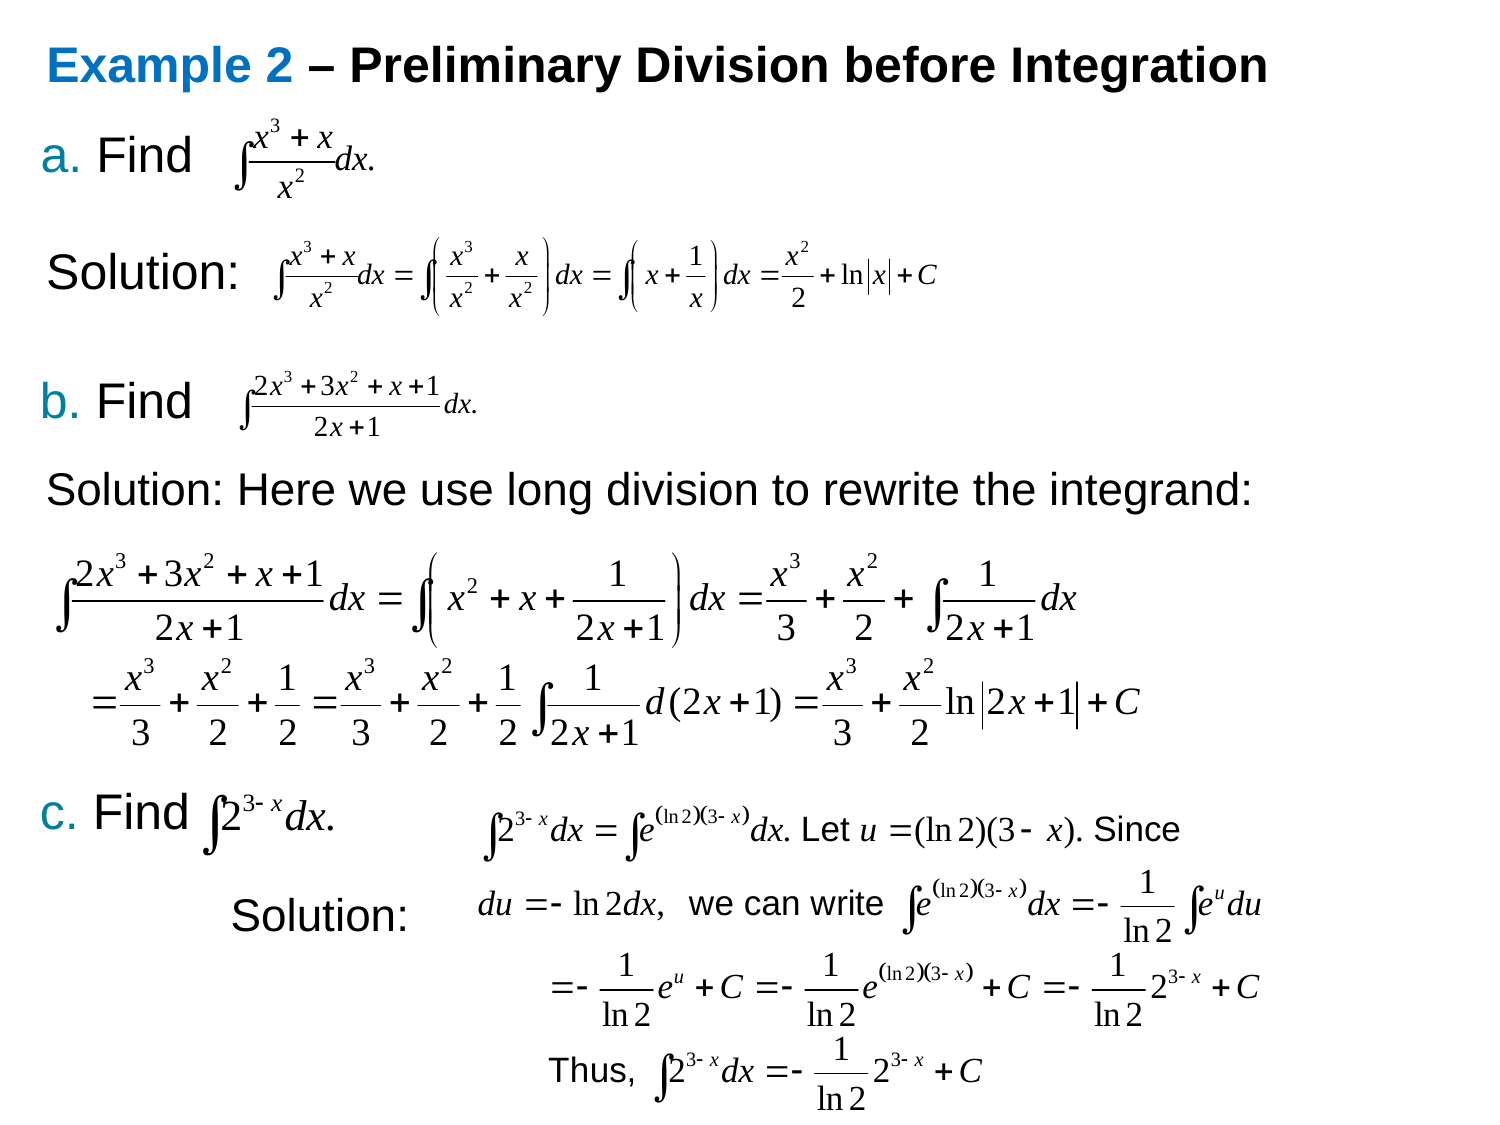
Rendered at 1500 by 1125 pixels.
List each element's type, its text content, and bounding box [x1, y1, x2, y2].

text_box b. Find [40, 368, 203, 429]
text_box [264, 230, 945, 323]
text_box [188, 777, 342, 862]
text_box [230, 362, 483, 445]
text_box Example 2 – Preliminary Division before Integration [46, 32, 1421, 93]
text_box Solution: [230, 885, 411, 942]
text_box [43, 543, 1149, 753]
text_box a. Find [40, 122, 204, 183]
text_box c. Find [40, 779, 185, 840]
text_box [471, 798, 1271, 1117]
text_box Solution: Here we use long division to rewrite the integrand: [45, 459, 1423, 515]
text_box Solution: [46, 239, 247, 300]
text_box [223, 108, 380, 208]
